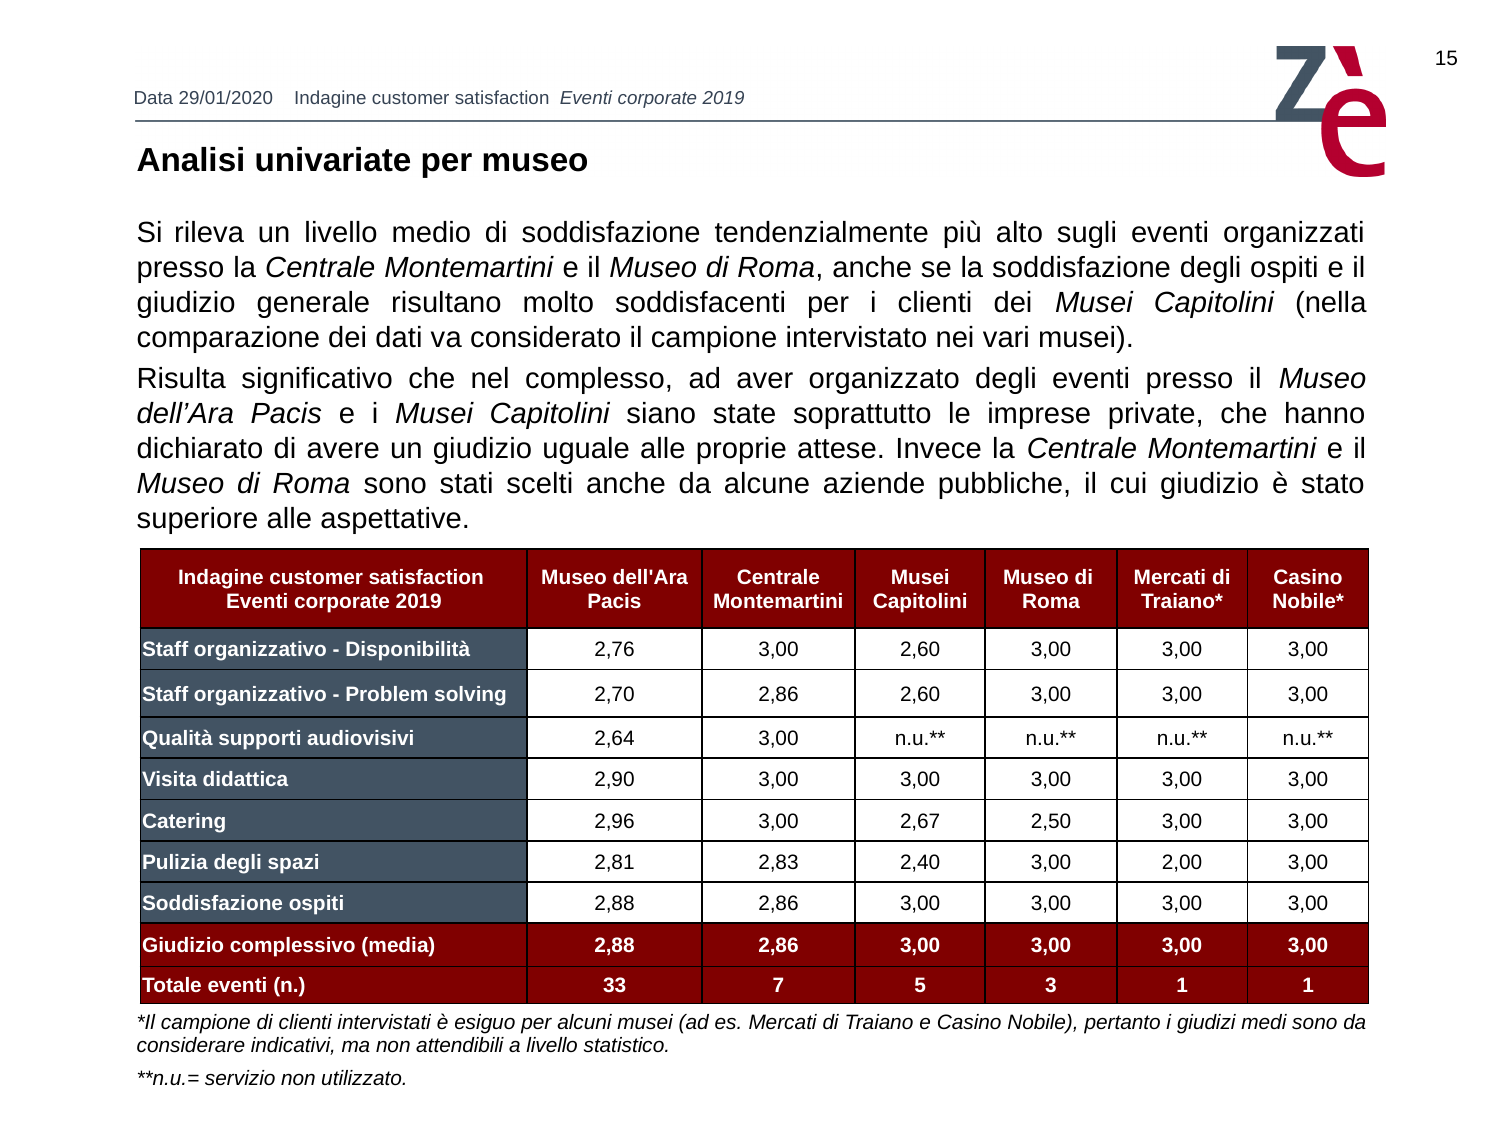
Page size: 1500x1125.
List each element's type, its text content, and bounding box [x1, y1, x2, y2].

table_cell Pulizia degli spazi [141, 842, 526, 881]
table_cell 2,90 [528, 759, 701, 799]
table_cell n.u.** [856, 718, 984, 757]
table_cell 3,00 [1248, 924, 1368, 966]
table_cell 3,00 [1118, 883, 1247, 922]
table_cell 3,00 [703, 718, 854, 757]
table_header Centrale Montemartini [703, 550, 854, 627]
text_box Analisi univariate per museo Si rileva un livello medio di soddisfazione tendenzialmente più alto sugli eventi organizzati presso la Centrale Montemartini e il Museo di Roma, anche se la soddisfazione degli ospiti e il giudizio generale risultano molto soddisfacenti per i clienti dei Musei Capitolini (nella comparazione dei dati va considerato il campione intervistato nei vari musei). Risulta significativo che nel complesso, ad aver organizzato degli eventi presso il Museo dell’Ara Pacis e i Musei Capitolini siano state soprattutto le imprese private, che hanno dichiarato di avere un giudizio uguale alle proprie attese. Invece la Centrale Montemartini e il Museo di Roma sono stati scelti anche da alcune aziende pubbliche, il cui giudizio è stato superiore alle aspettative. [121, 131, 1382, 542]
table_cell 3,00 [1248, 842, 1368, 881]
table_header Musei Capitolini [856, 550, 984, 627]
table_cell 5 [856, 967, 984, 1003]
table_cell 3,00 [856, 883, 984, 922]
picture [135, 46, 1386, 177]
table_cell 2,70 [528, 670, 701, 716]
table_cell 3,00 [856, 759, 984, 799]
table_cell 2,86 [703, 883, 854, 922]
table_cell Catering [141, 800, 526, 840]
table_header Mercati di Traiano* [1118, 550, 1247, 627]
table_cell 3,00 [703, 629, 854, 669]
table_cell 2,60 [856, 629, 984, 669]
table_cell 7 [703, 967, 854, 1003]
table_cell Qualità supporti audiovisivi [141, 718, 526, 757]
table_header Museo di Roma [986, 550, 1116, 627]
table_cell 1 [1118, 967, 1247, 1003]
table_cell 3,00 [1118, 670, 1247, 716]
table_cell Staff organizzativo - Problem solving [141, 670, 526, 716]
table_cell 3,00 [1248, 800, 1368, 840]
table_cell 3,00 [1248, 759, 1368, 799]
table_cell 2,40 [856, 842, 984, 881]
table_cell 33 [528, 967, 701, 1003]
picture [136, 92, 144, 103]
table_cell 3,00 [1118, 924, 1247, 966]
slide_number 15 [1160, 37, 1474, 113]
table_cell 3,00 [986, 759, 1116, 799]
table_cell 2,50 [986, 800, 1116, 840]
table_cell 2,60 [856, 670, 984, 716]
table_cell 3,00 [703, 800, 854, 840]
table_header Indagine customer satisfaction Eventi corporate 2019 [141, 550, 526, 627]
table_cell 3 [986, 967, 1116, 1003]
table_cell Soddisfazione ospiti [141, 883, 526, 922]
table_cell 2,83 [703, 842, 854, 881]
table_header Casino Nobile* [1248, 550, 1368, 627]
table_cell 3,00 [1248, 883, 1368, 922]
table_cell 3,00 [986, 924, 1116, 966]
table_cell 2,86 [703, 670, 854, 716]
table_cell 3,00 [1118, 759, 1247, 799]
table_cell 2,67 [856, 800, 984, 840]
table_cell 2,00 [1118, 842, 1247, 881]
table_cell 3,00 [1248, 629, 1368, 669]
table_cell 3,00 [1118, 629, 1247, 669]
text_box *Il campione di clienti intervistati è esiguo per alcuni musei (ad es. Mercati di Traiano e Casino Nobile), pertanto i giudizi medi sono da considerare indicativi, ma non attendibili a livello statistico. **n.u.= servizio non utilizzato. [121, 1004, 1382, 1098]
table_cell 3,00 [1248, 670, 1368, 716]
table_cell Visita didattica [141, 759, 526, 799]
table_cell Totale eventi (n.) [141, 967, 526, 1003]
table_cell Giudizio complessivo (media) [141, 924, 526, 966]
table_cell n.u.** [1248, 718, 1368, 757]
table_cell 2,88 [528, 883, 701, 922]
table_cell 2,96 [528, 800, 701, 840]
table_header Museo dell'Ara Pacis [528, 550, 701, 627]
table_cell 3,00 [986, 842, 1116, 881]
table_cell 1 [1248, 967, 1368, 1003]
table_cell 3,00 [986, 629, 1116, 669]
table_cell 2,81 [528, 842, 701, 881]
table_cell 3,00 [986, 670, 1116, 716]
table_cell 2,86 [703, 924, 854, 966]
table_cell n.u.** [986, 718, 1116, 757]
table_cell n.u.** [1118, 718, 1247, 757]
table_cell 3,00 [986, 883, 1116, 922]
table_cell 2,88 [528, 924, 701, 966]
table_cell 3,00 [703, 759, 854, 799]
table_cell 3,00 [856, 924, 984, 966]
table_cell Staff organizzativo - Disponibilità [141, 629, 526, 669]
table_cell 2,64 [528, 718, 701, 757]
table_cell 2,76 [528, 629, 701, 669]
table_cell 3,00 [1118, 800, 1247, 840]
